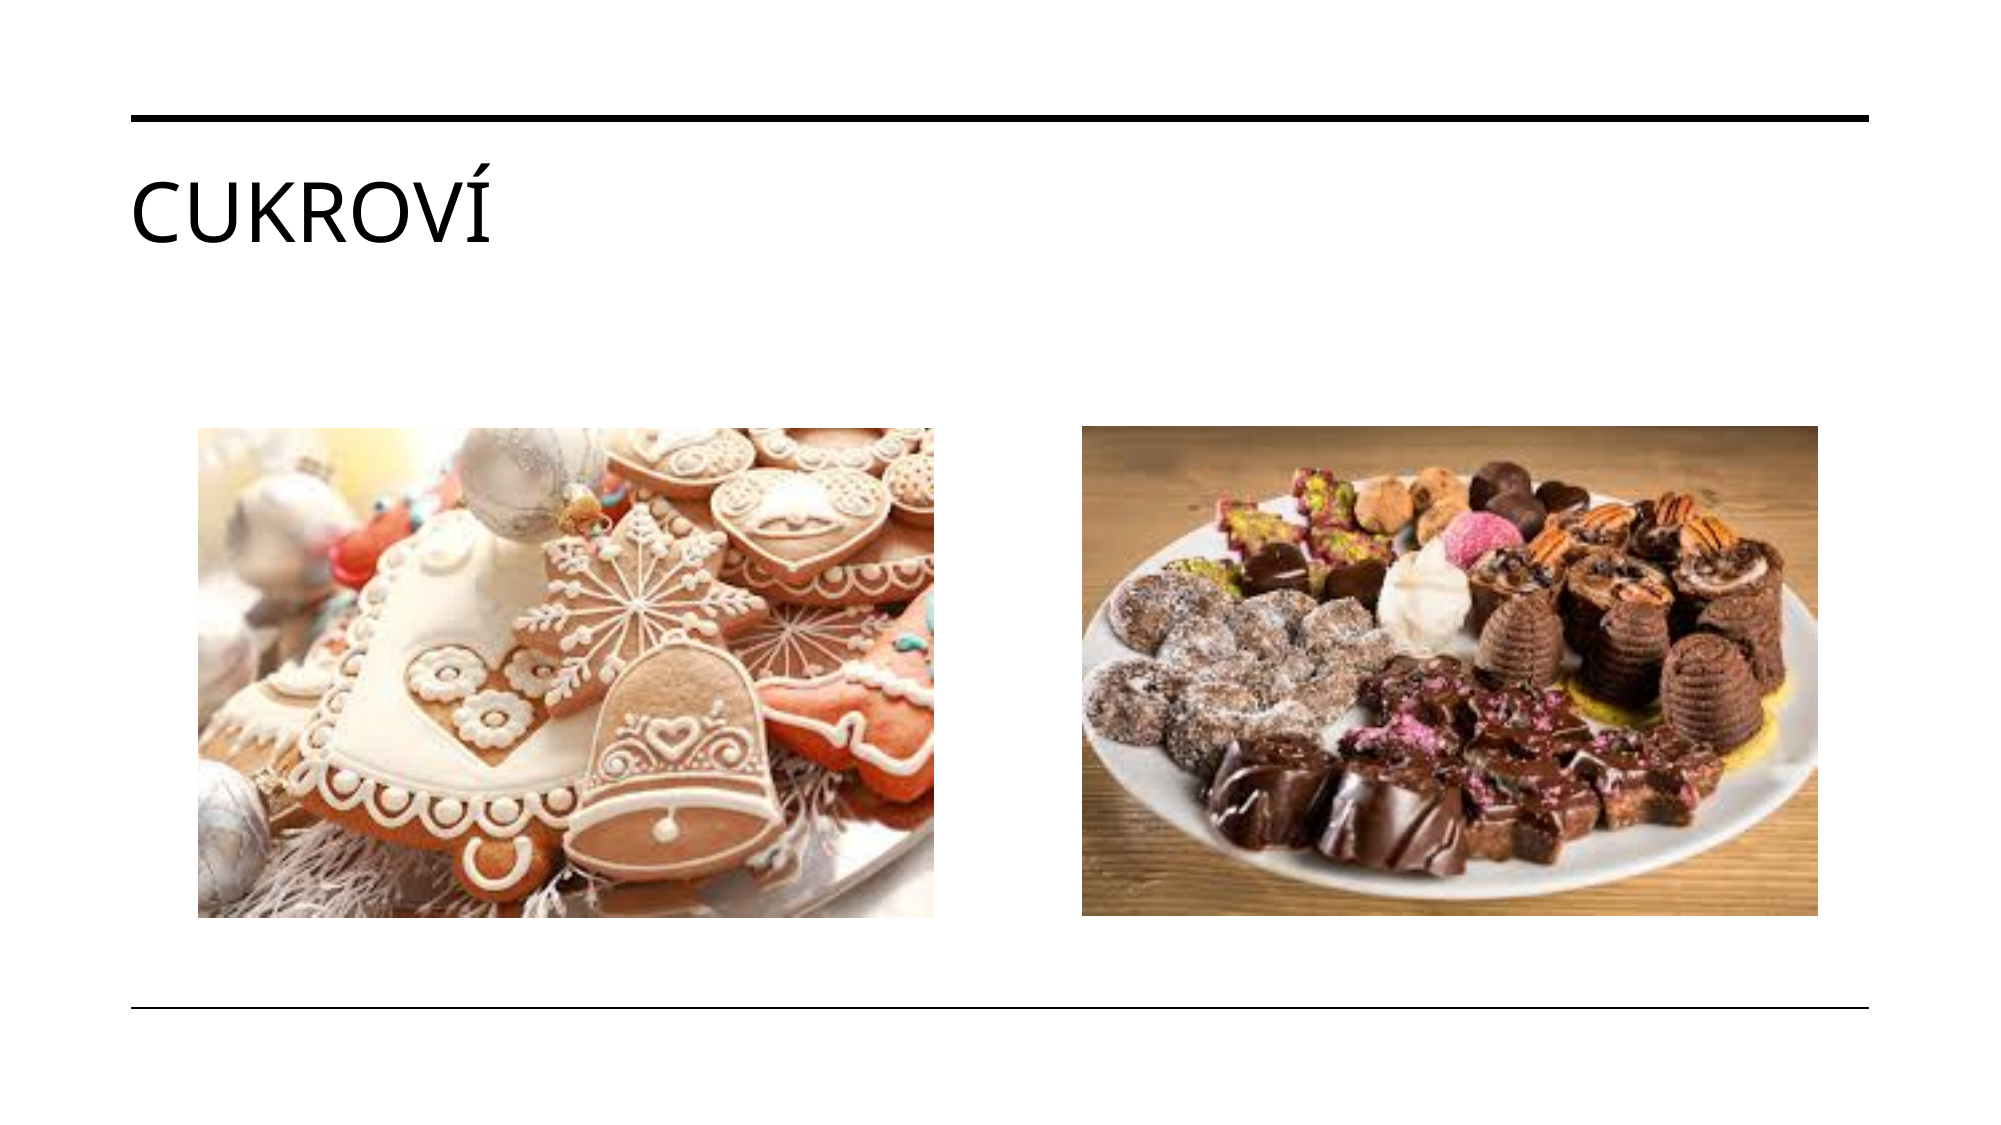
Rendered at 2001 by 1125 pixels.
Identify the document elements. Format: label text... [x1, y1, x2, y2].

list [198, 428, 934, 918]
title cukroví [114, 151, 1869, 337]
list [1082, 426, 1818, 916]
